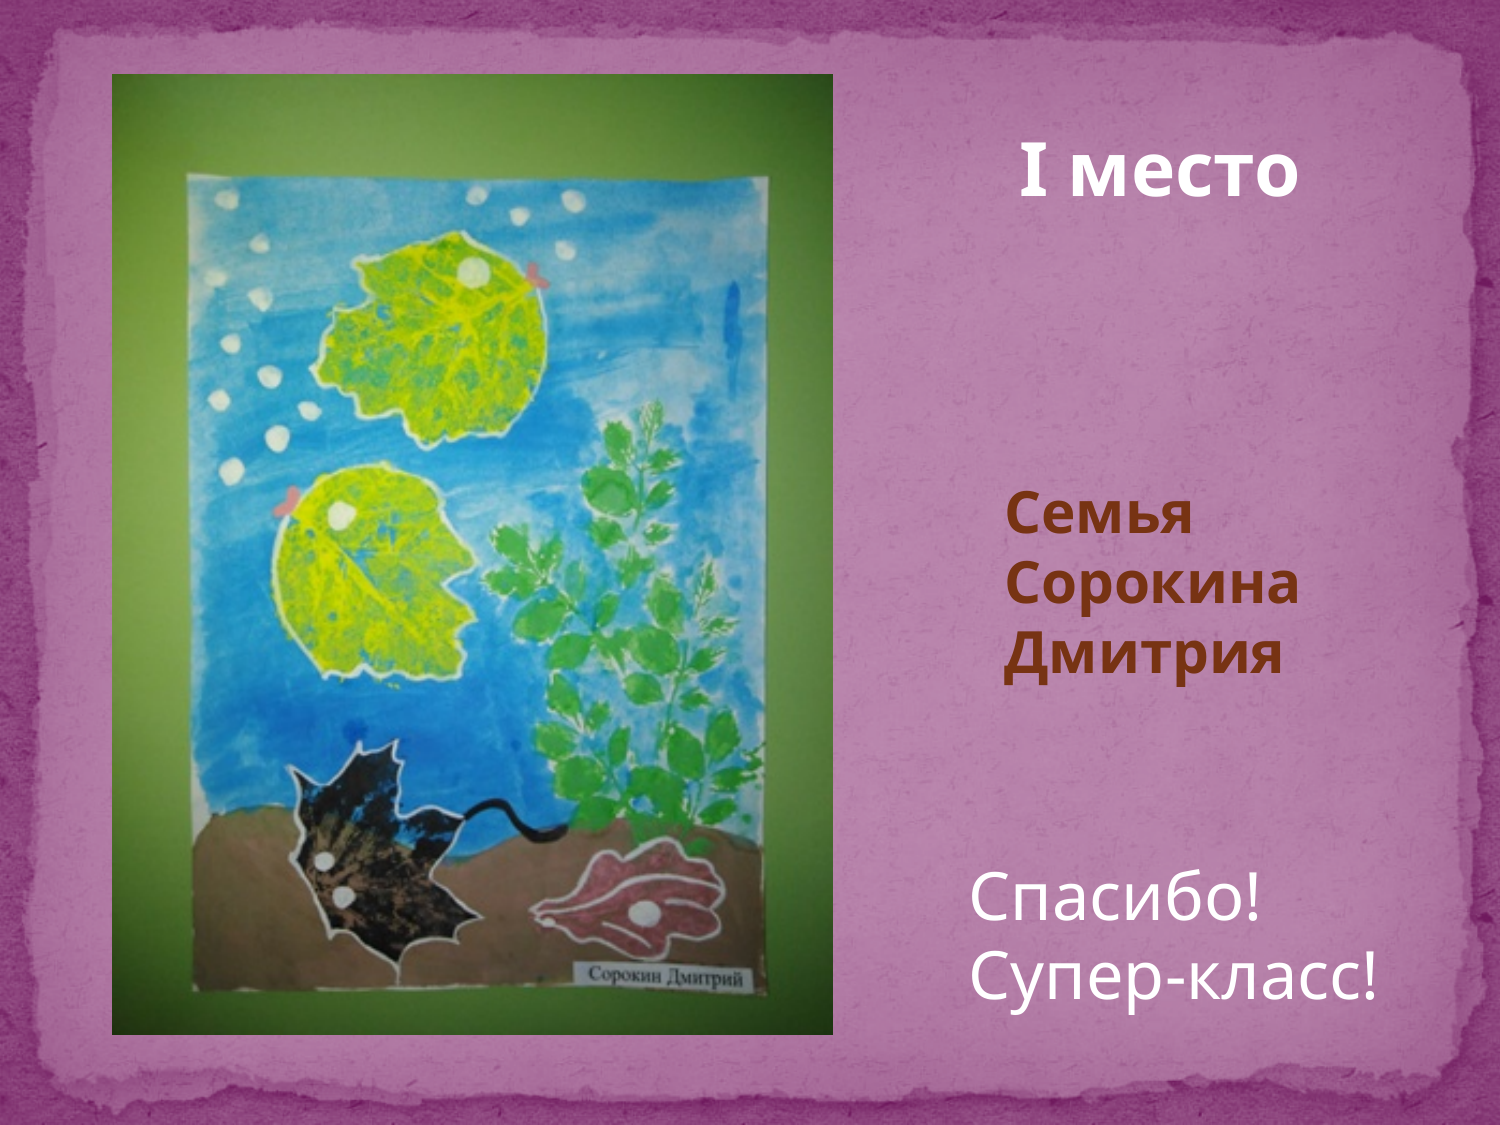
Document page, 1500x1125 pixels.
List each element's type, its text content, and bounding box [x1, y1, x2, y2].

text_box Семья Сорокина Дмитрия [989, 468, 1332, 693]
picture [112, 74, 833, 1035]
text_box I место [1004, 113, 1356, 219]
text_box Спасибо! Супер-класс! [953, 845, 1395, 1021]
